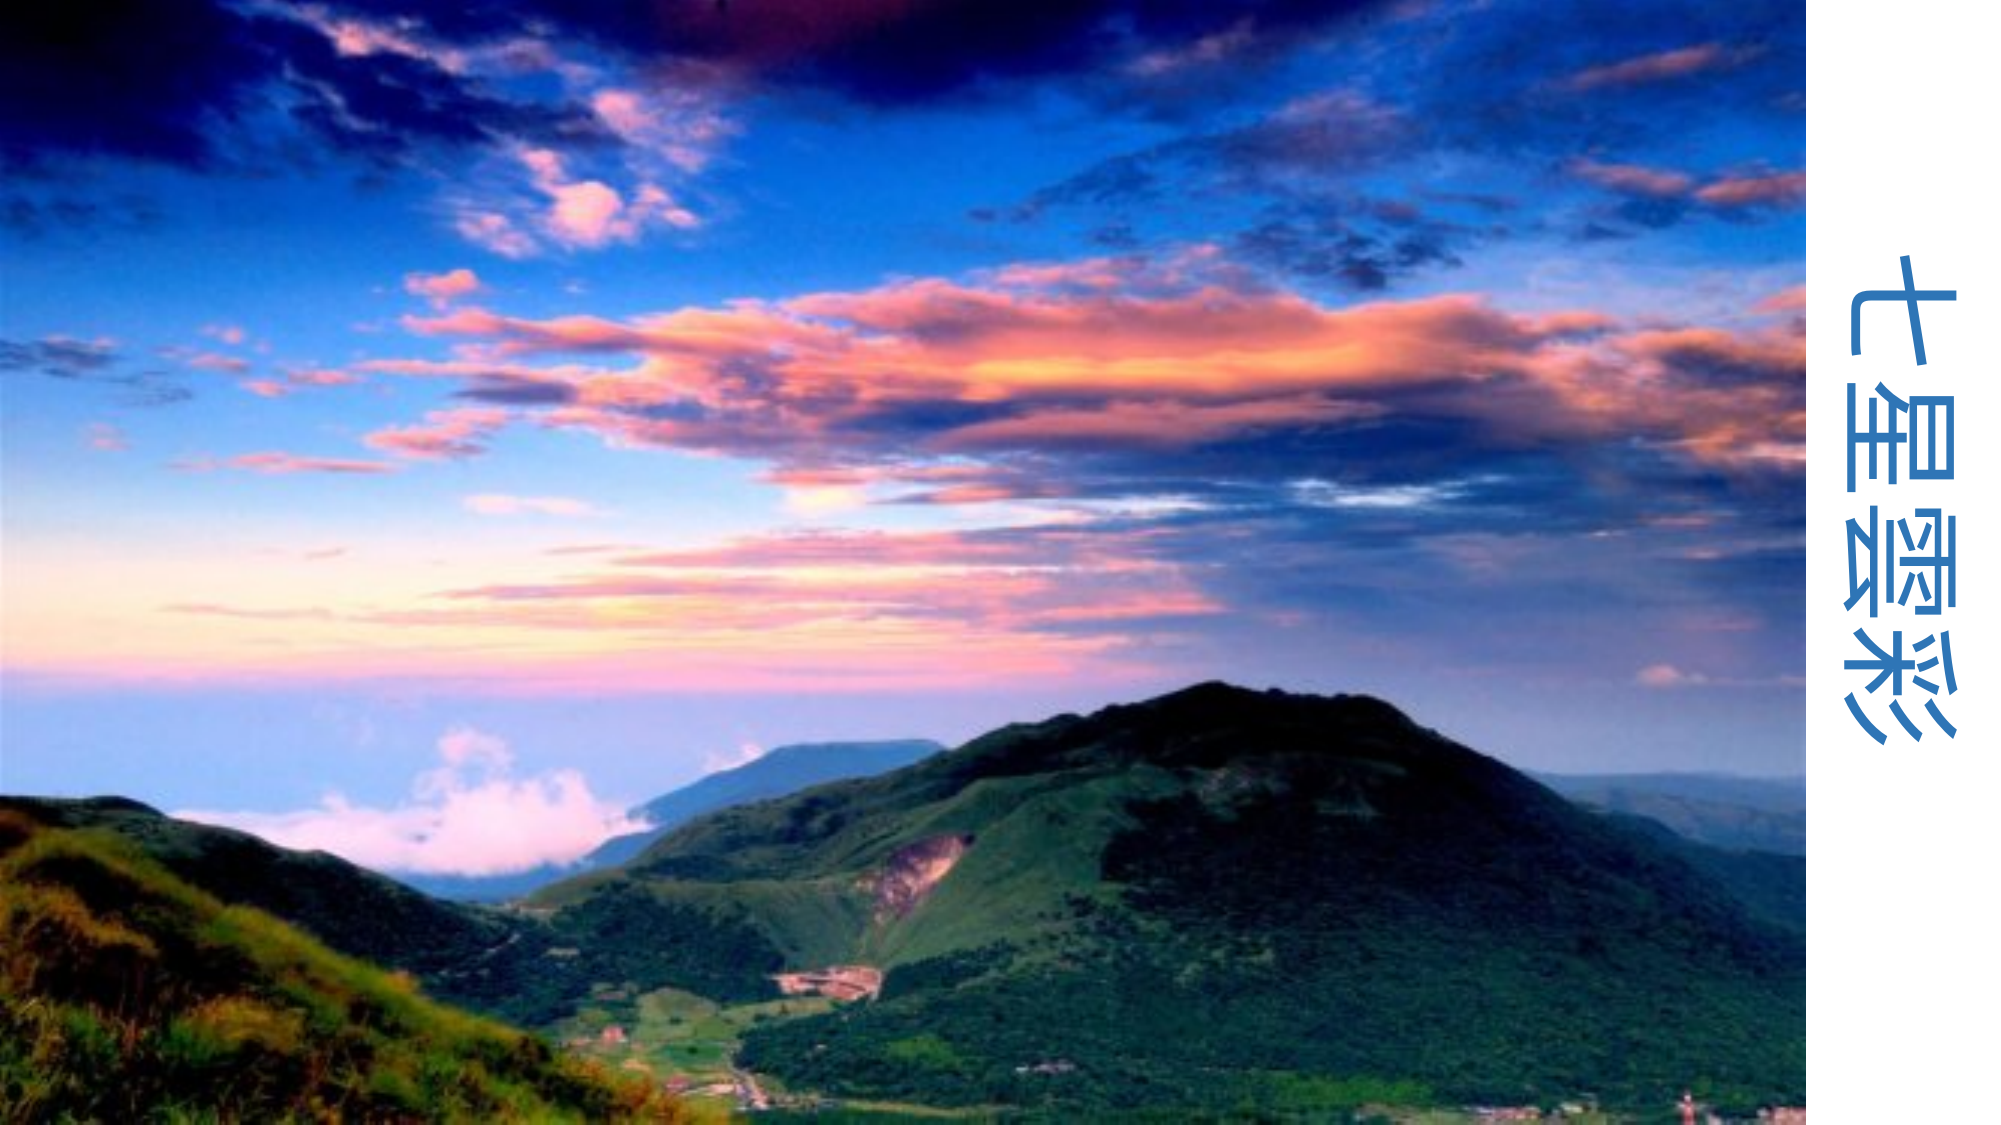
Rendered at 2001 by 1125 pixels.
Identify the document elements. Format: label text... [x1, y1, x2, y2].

picture [0, 0, 1806, 1125]
text_box 七星雲彩 [1806, 235, 1988, 815]
